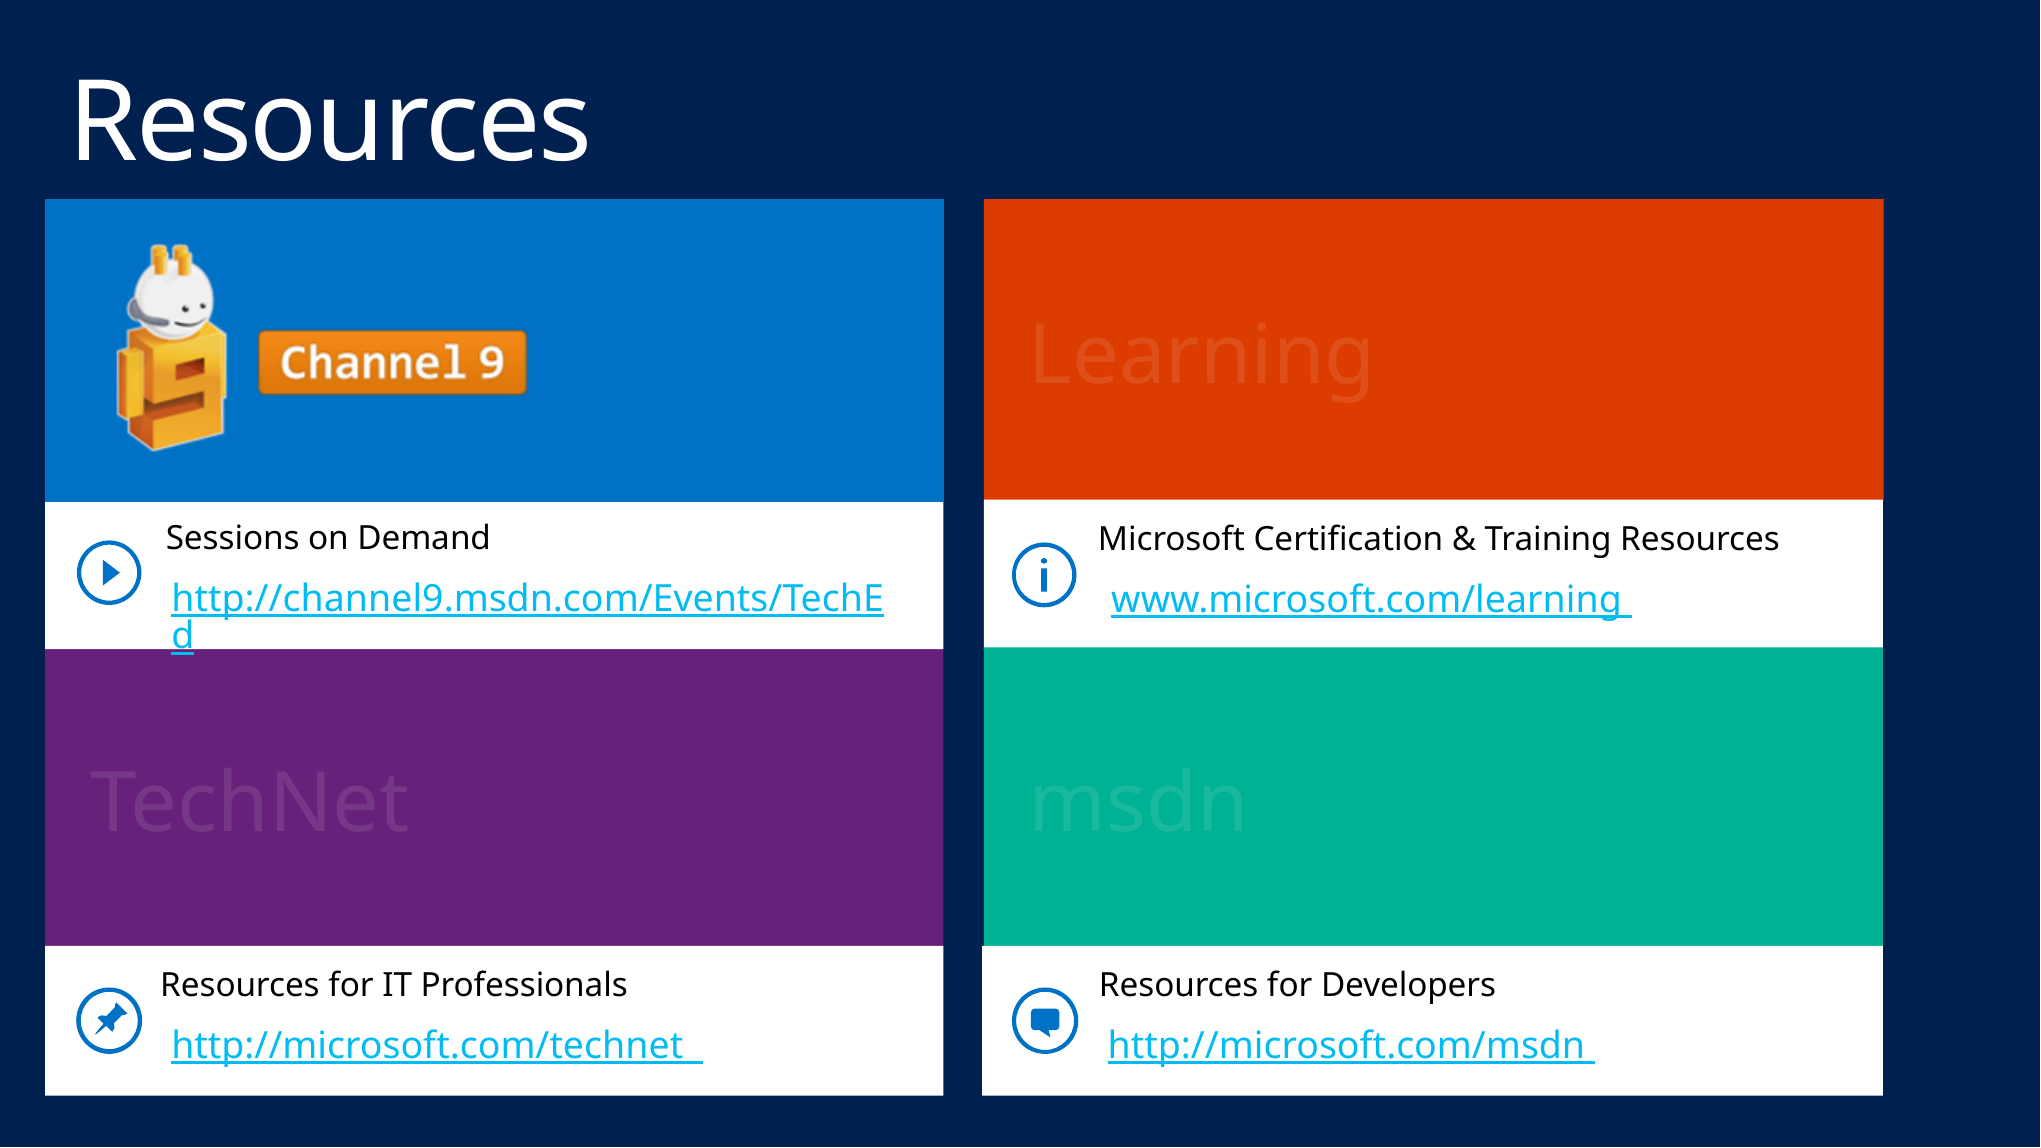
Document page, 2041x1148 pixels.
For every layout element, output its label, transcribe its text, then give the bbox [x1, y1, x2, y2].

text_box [44, 650, 944, 1096]
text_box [44, 198, 944, 650]
title Resources [45, 48, 1996, 199]
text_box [981, 647, 1884, 1096]
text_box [983, 198, 1884, 647]
